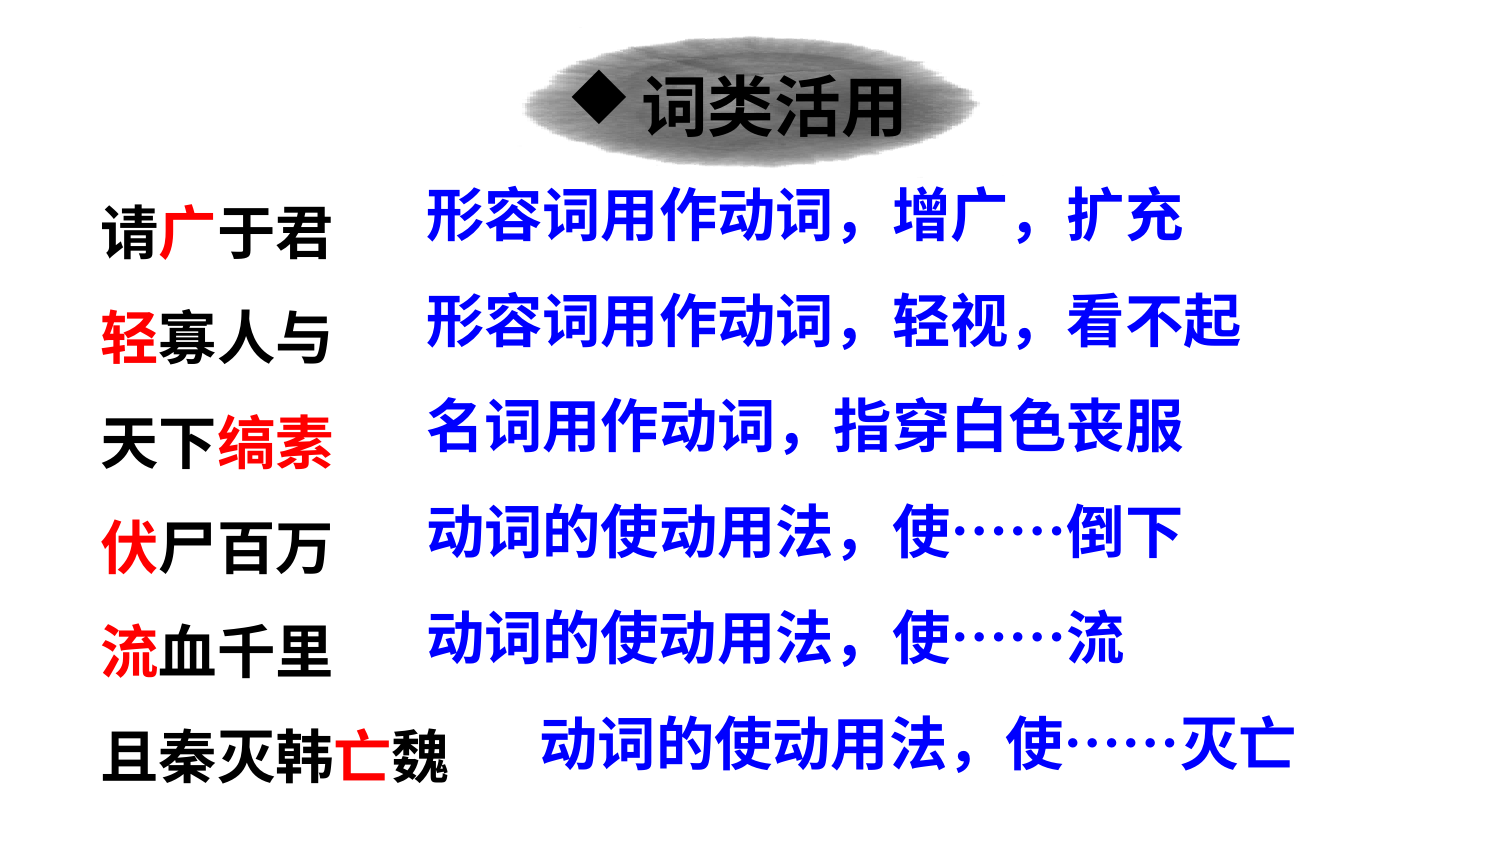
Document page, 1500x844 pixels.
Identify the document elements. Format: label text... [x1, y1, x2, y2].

text_box 形容词用作动词，轻视，看不起 [411, 276, 1324, 362]
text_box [468, 27, 1032, 184]
text_box 动词的使动用法，使……灭亡 [524, 699, 1384, 784]
text_box 动词的使动用法，使……流 [411, 593, 1259, 679]
text_box 形容词用作动词，增广，扩充 [411, 170, 1293, 256]
text_box 名词用作动词，指穿白色丧服 [411, 382, 1293, 467]
text_box 动词的使动用法，使……倒下 [411, 487, 1270, 573]
text_box 请广于君 轻寡人与 天下缟素 伏尸百万 流血千里 且秦灭韩亡魏 [85, 153, 594, 798]
